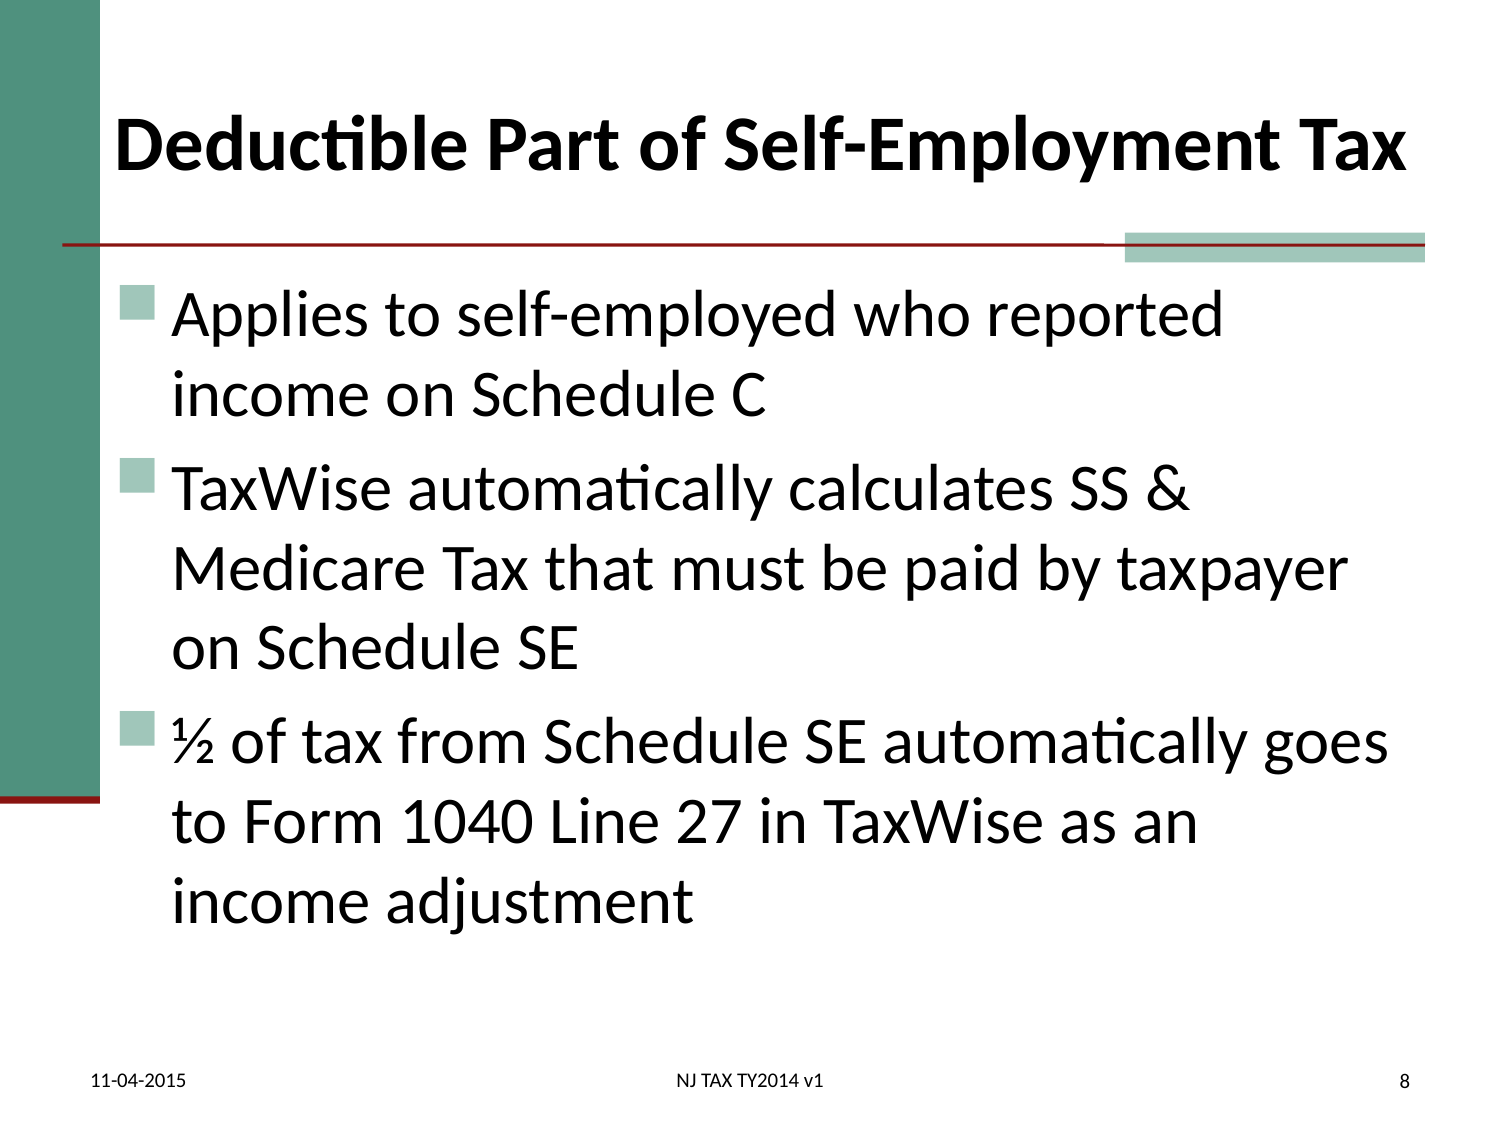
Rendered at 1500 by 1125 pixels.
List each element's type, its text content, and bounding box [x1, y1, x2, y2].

slide_number 8 [1112, 1049, 1426, 1101]
title Deductible Part of Self-Employment Tax [99, 45, 1450, 234]
footer NJ TAX TY2014 v1 [496, 1050, 1004, 1100]
list Applies to self-employed who reported income on Schedule C TaxWise automatically calculates SS & Medicare Tax that must be paid by taxpayer on Schedule SE ½ of tax from Schedule SE automatically goes to Form 1040 Line 27 in TaxWise as an income adjustment [99, 262, 1425, 1038]
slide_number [74, 1049, 401, 1100]
